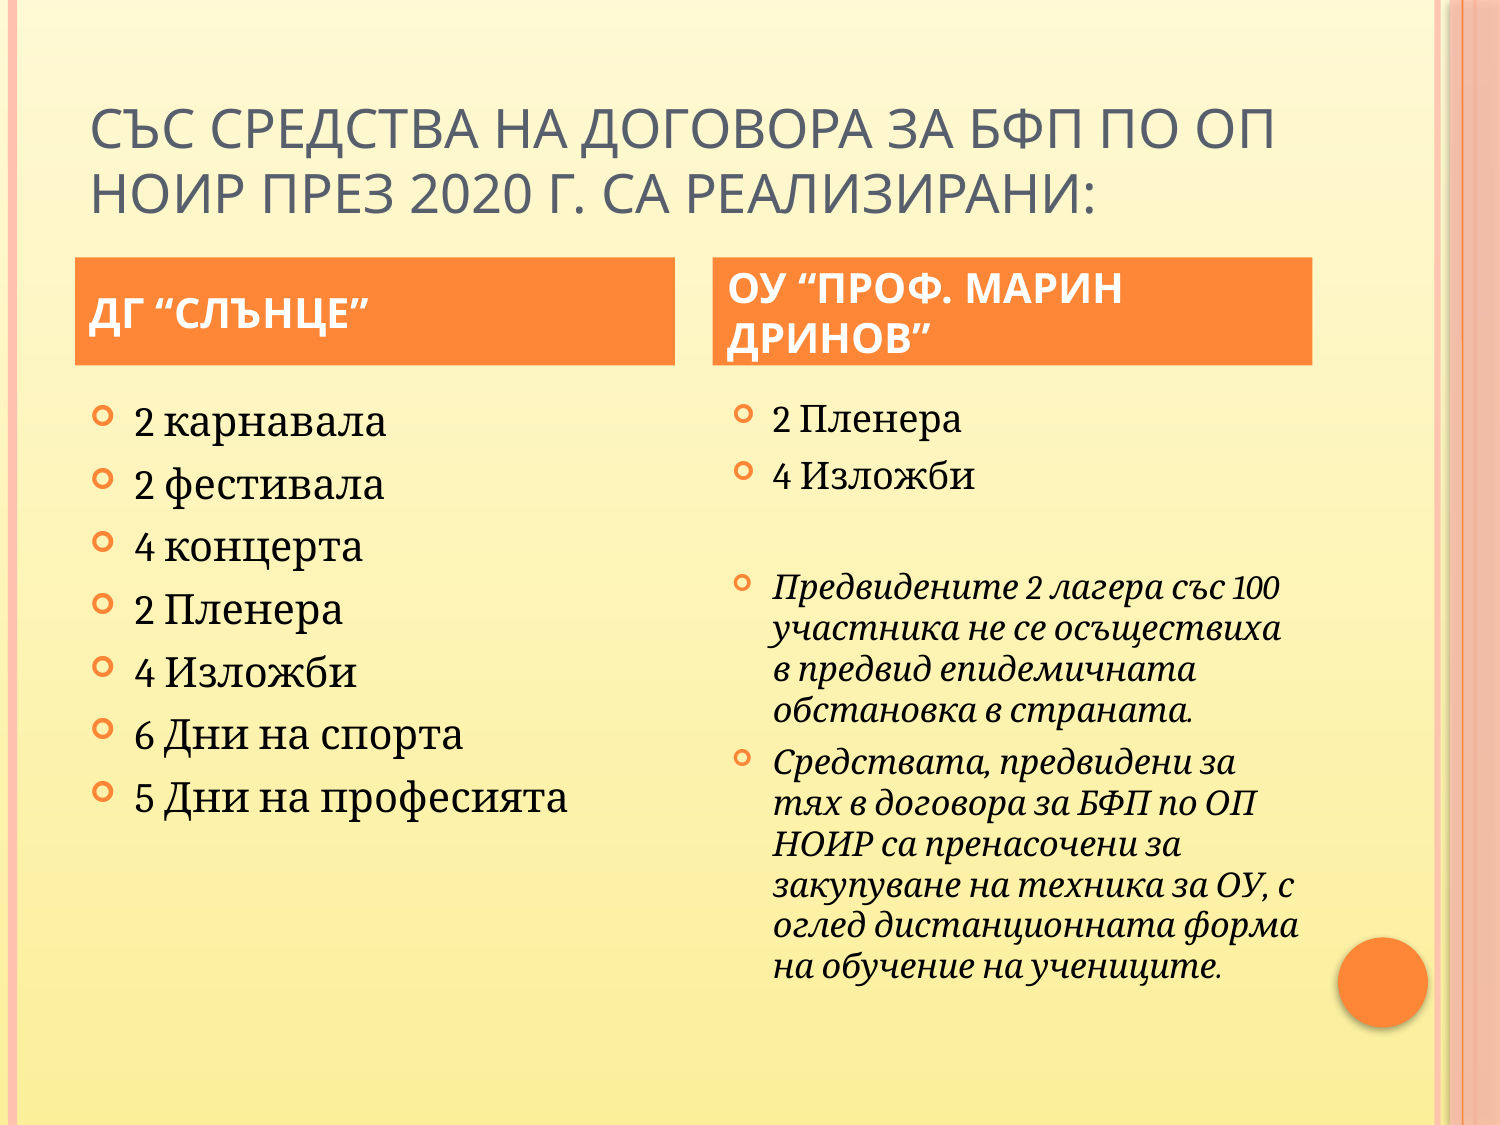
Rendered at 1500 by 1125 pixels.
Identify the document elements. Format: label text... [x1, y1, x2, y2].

list 2 Пленера 4 Изложби Предвидените 2 лагера със 100 участника не се осъществиха в предвид епидемичната обстановка в страната. Средствата, предвидени за тях в договора за БФП по ОП НОИР са пренасочени за закупуване на техника за ОУ, с оглед дистанционната форма на обучение на учениците. [717, 387, 1318, 1025]
list ДГ “СЛЪНЦЕ” [75, 257, 675, 366]
list 2 карнавала 2 фестивала 4 концерта 2 Пленера 4 Изложби 6 Дни на спорта 5 Дни на професията [75, 387, 675, 1025]
list ОУ “ПРОФ. МАРИН ДРИНОВ” [712, 257, 1313, 366]
title Със средства на договора за БФП по ОП НОИР през 2020 г. са реализирани: [75, 44, 1313, 233]
